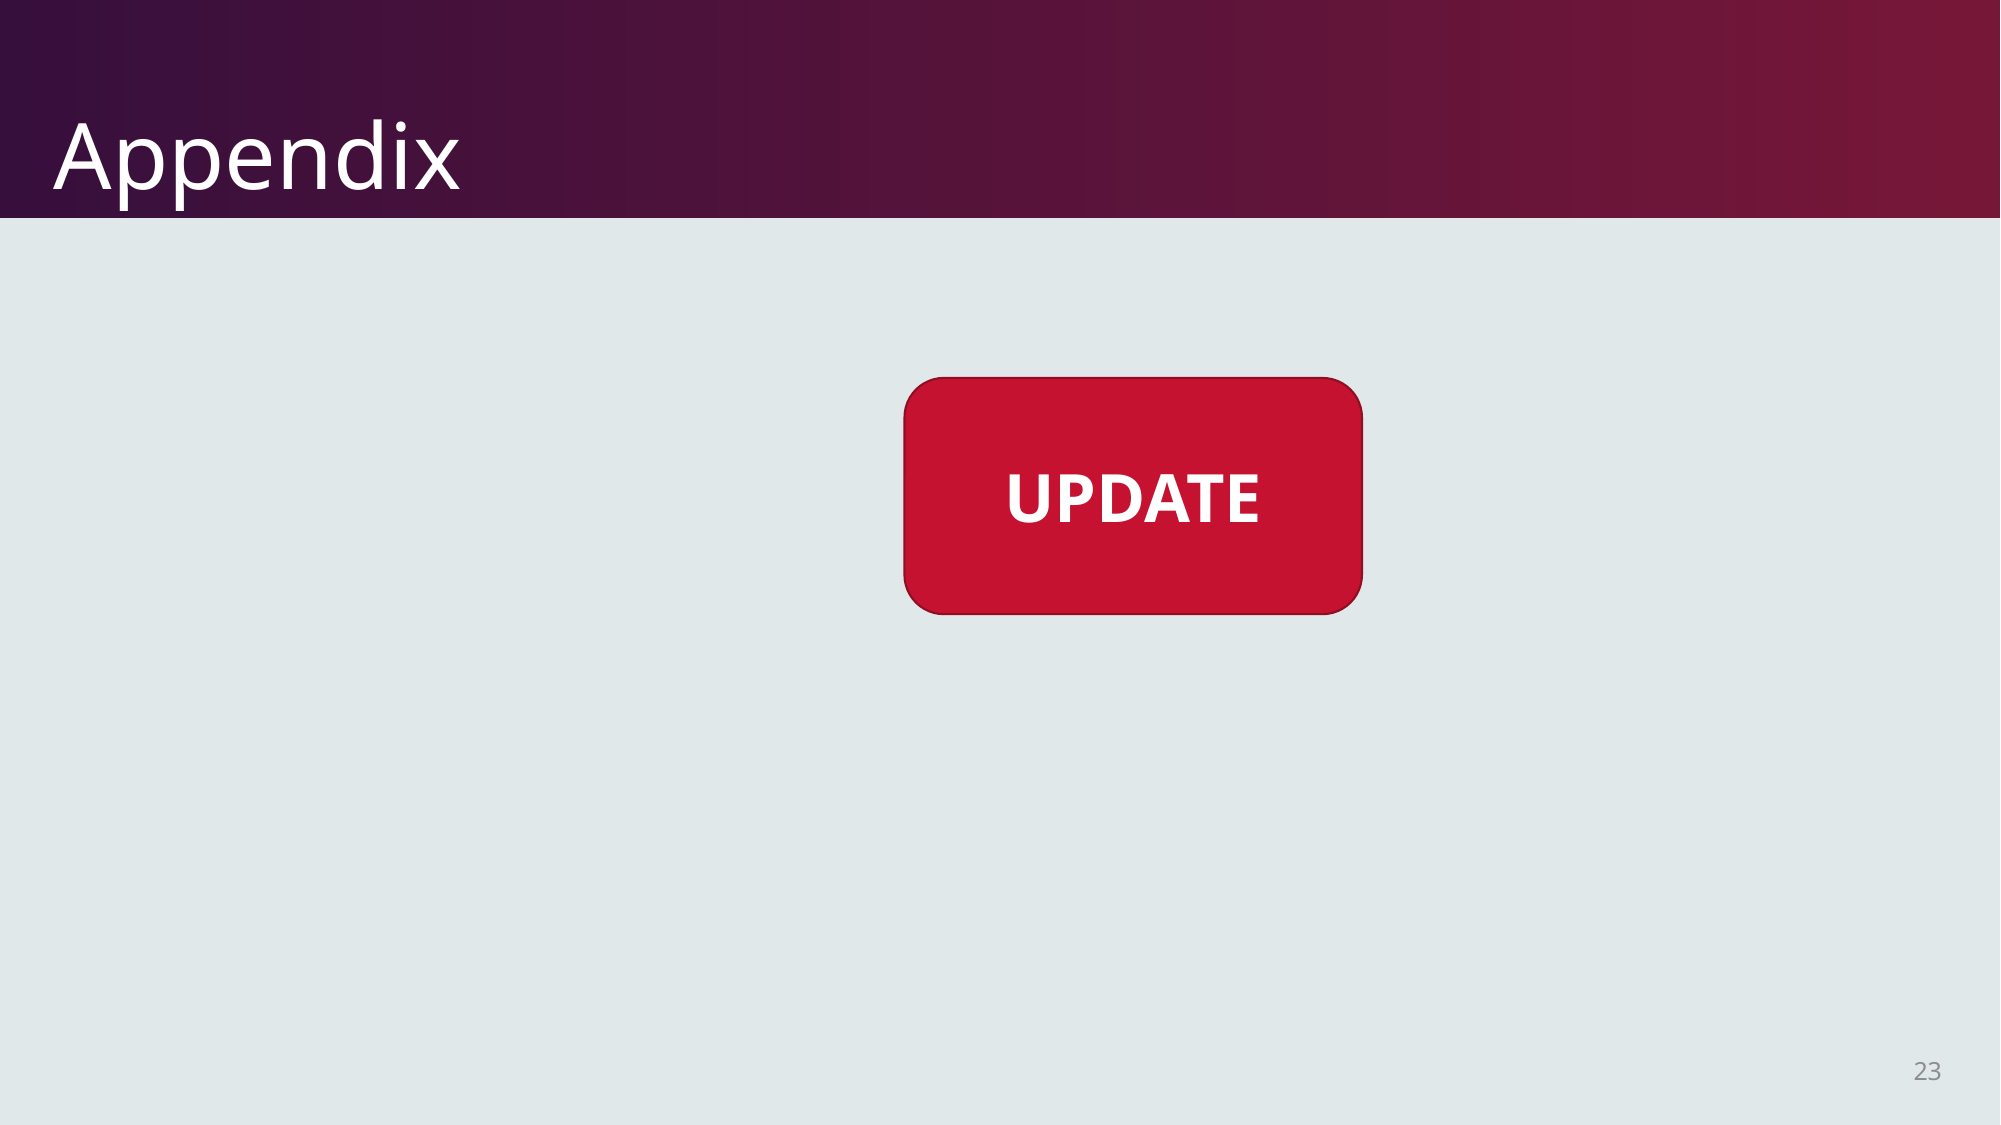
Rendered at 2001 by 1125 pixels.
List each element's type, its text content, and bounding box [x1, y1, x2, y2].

text_box UPDATE [903, 376, 1364, 616]
slide_number 23 [1862, 1042, 1957, 1103]
title Appendix [38, 22, 1516, 218]
